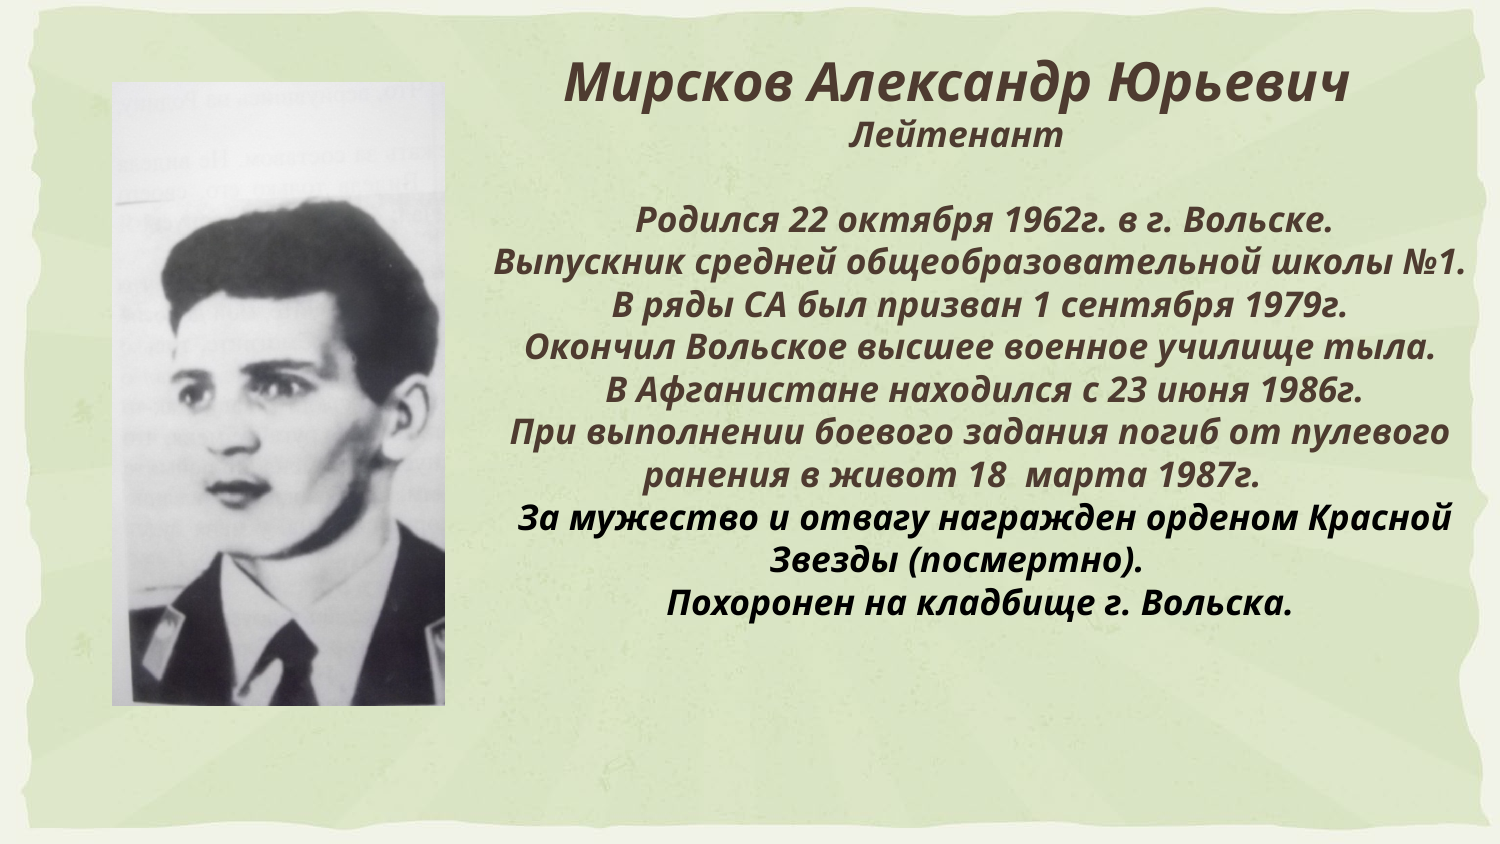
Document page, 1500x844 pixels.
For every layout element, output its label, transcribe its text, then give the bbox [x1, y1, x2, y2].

picture [0, 0, 1500, 844]
title Мирсков Александр Юрьевич Лейтенант Родился 22 октября 1962г. в г. Вольске. Выпускник средней общеобразовательной школы №1. В ряды СА был призван 1 сентября 1979г. Окончил Вольское высшее военное училище тыла. В Афганистане находился с 23 июня 1986г. При выполнении боевого задания погиб от пулевого ранения в живот 18 марта 1987г. За мужество и отвагу награжден орденом Красной Звезды (посмертно). Похоронен на кладбище г. Вольска. [444, 46, 1470, 716]
